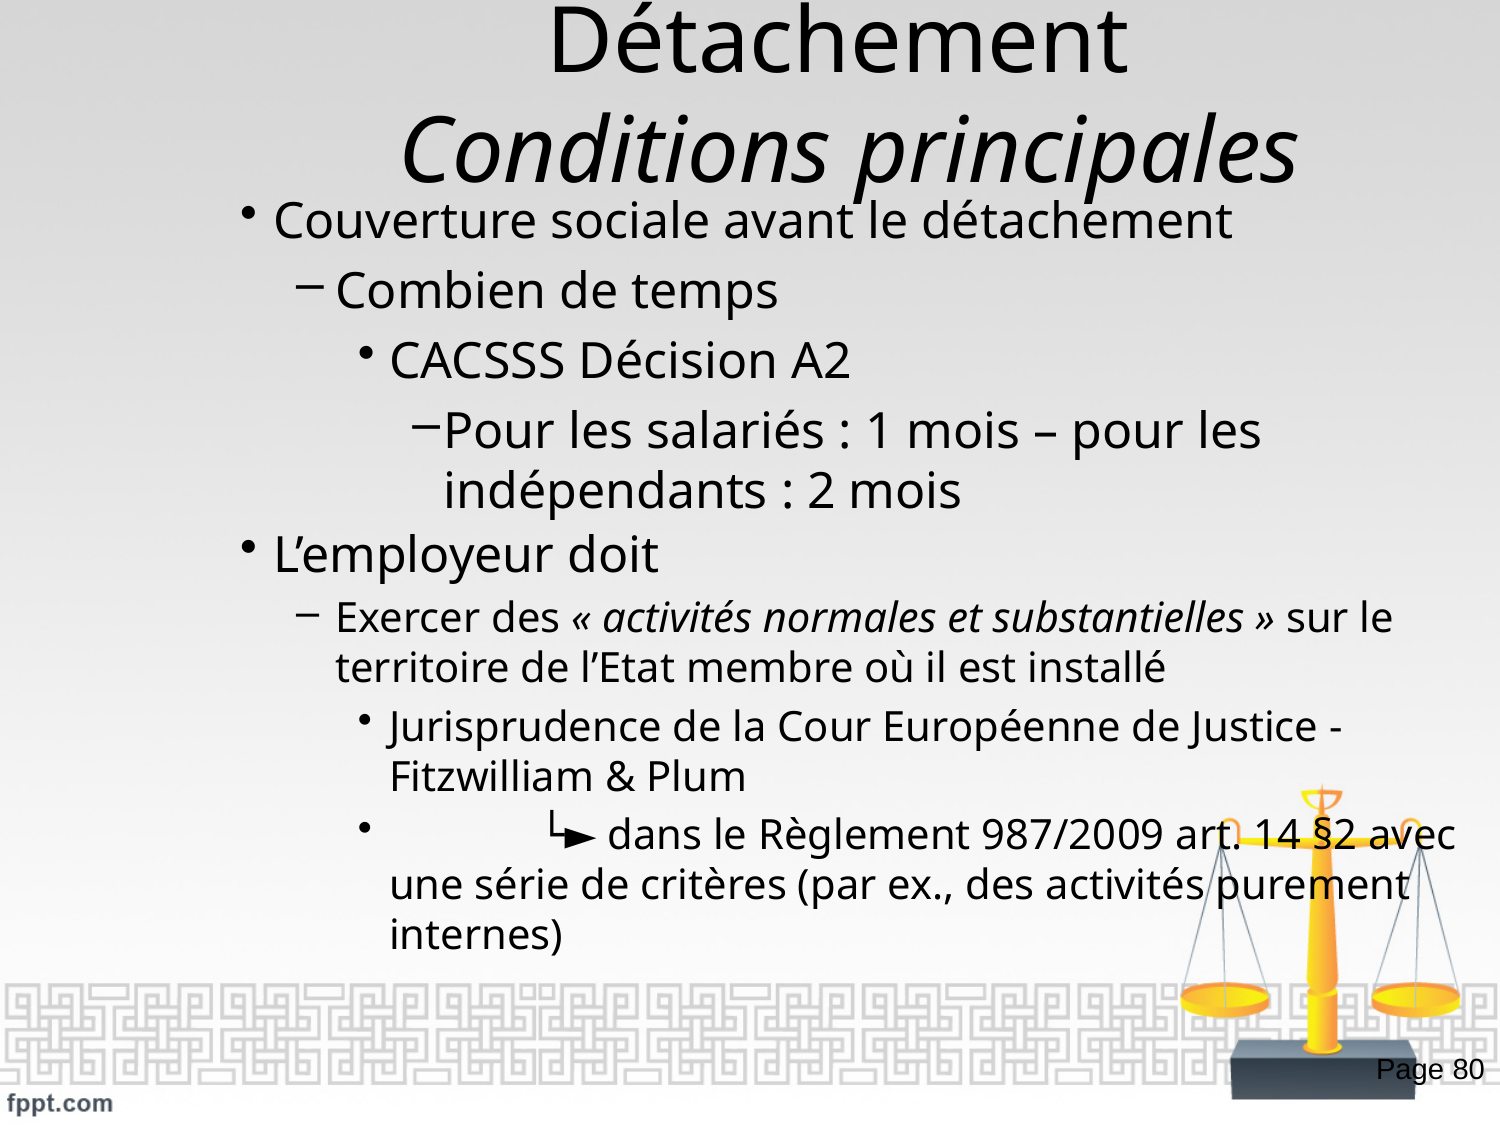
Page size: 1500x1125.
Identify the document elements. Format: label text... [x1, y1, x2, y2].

picture [0, 0, 1500, 1125]
slide_number Page 80 [1149, 1042, 1500, 1103]
title Détachement Conditions principales [275, 45, 1425, 138]
list Couverture sociale avant le détachement Combien de temps CACSSS Décision A2 Pour les salariés : 1 mois – pour les indépendants : 2 mois L’employeur doit Exercer des « activités normales et substantielles » sur le territoire de l’Etat membre où il est installé Jurisprudence de la Cour Européenne de Justice - Fitzwilliam & Plum └► dans le Règlement 987/2009 art. 14 §2 avec une série de critères (par ex., des activités purement internes) [225, 187, 1500, 925]
